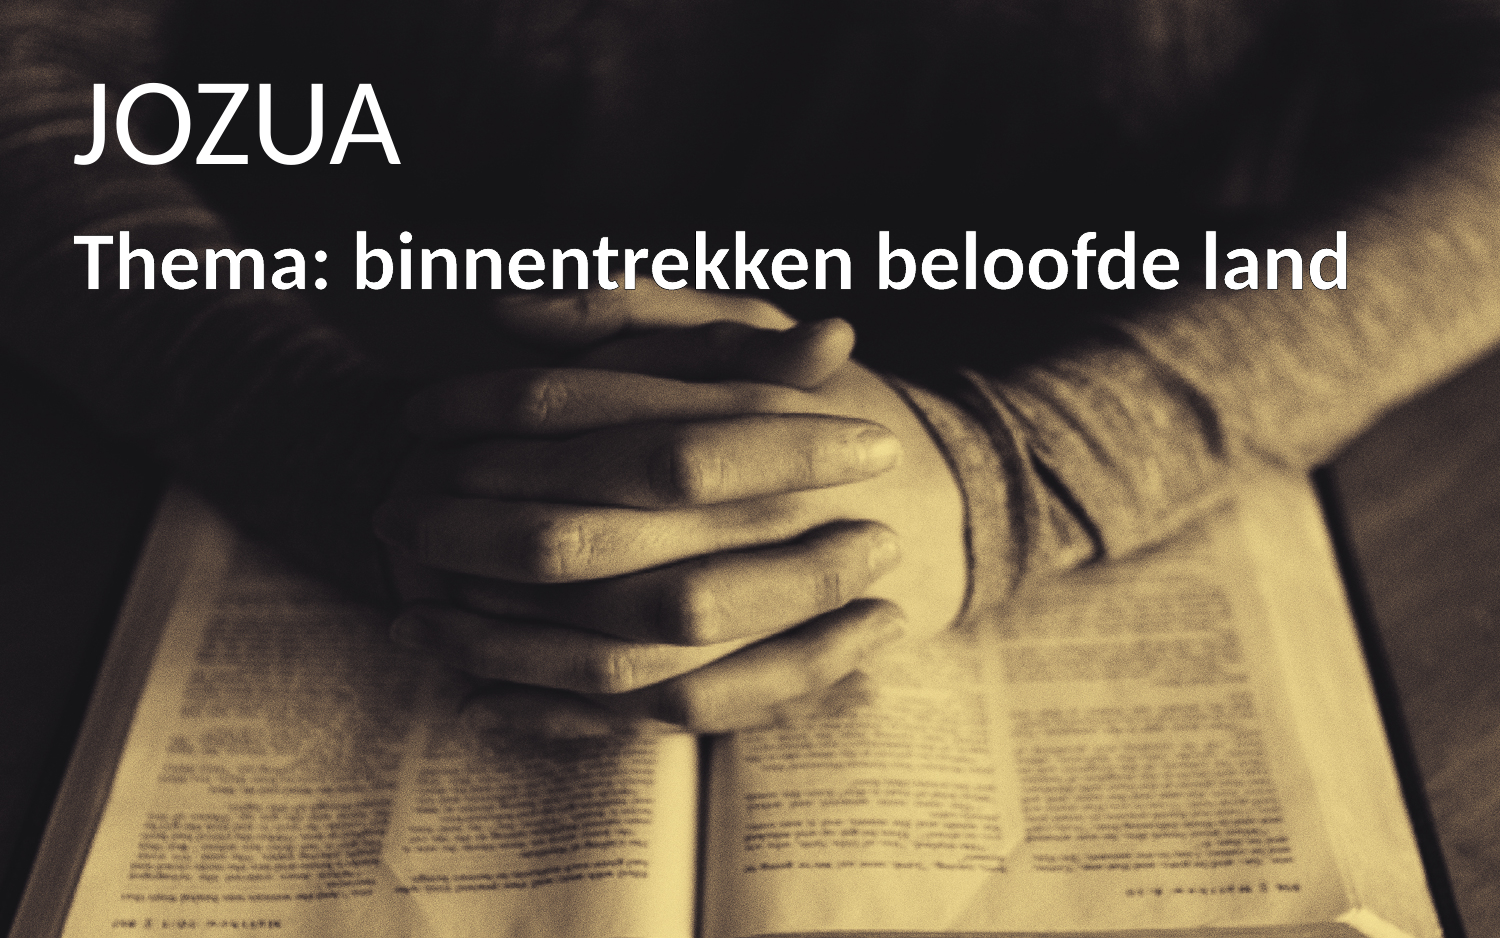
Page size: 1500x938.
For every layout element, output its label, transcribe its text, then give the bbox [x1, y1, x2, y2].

picture [0, 0, 1500, 938]
text_box JOZUA Thema: binnentrekken beloofde land [57, 31, 1398, 598]
